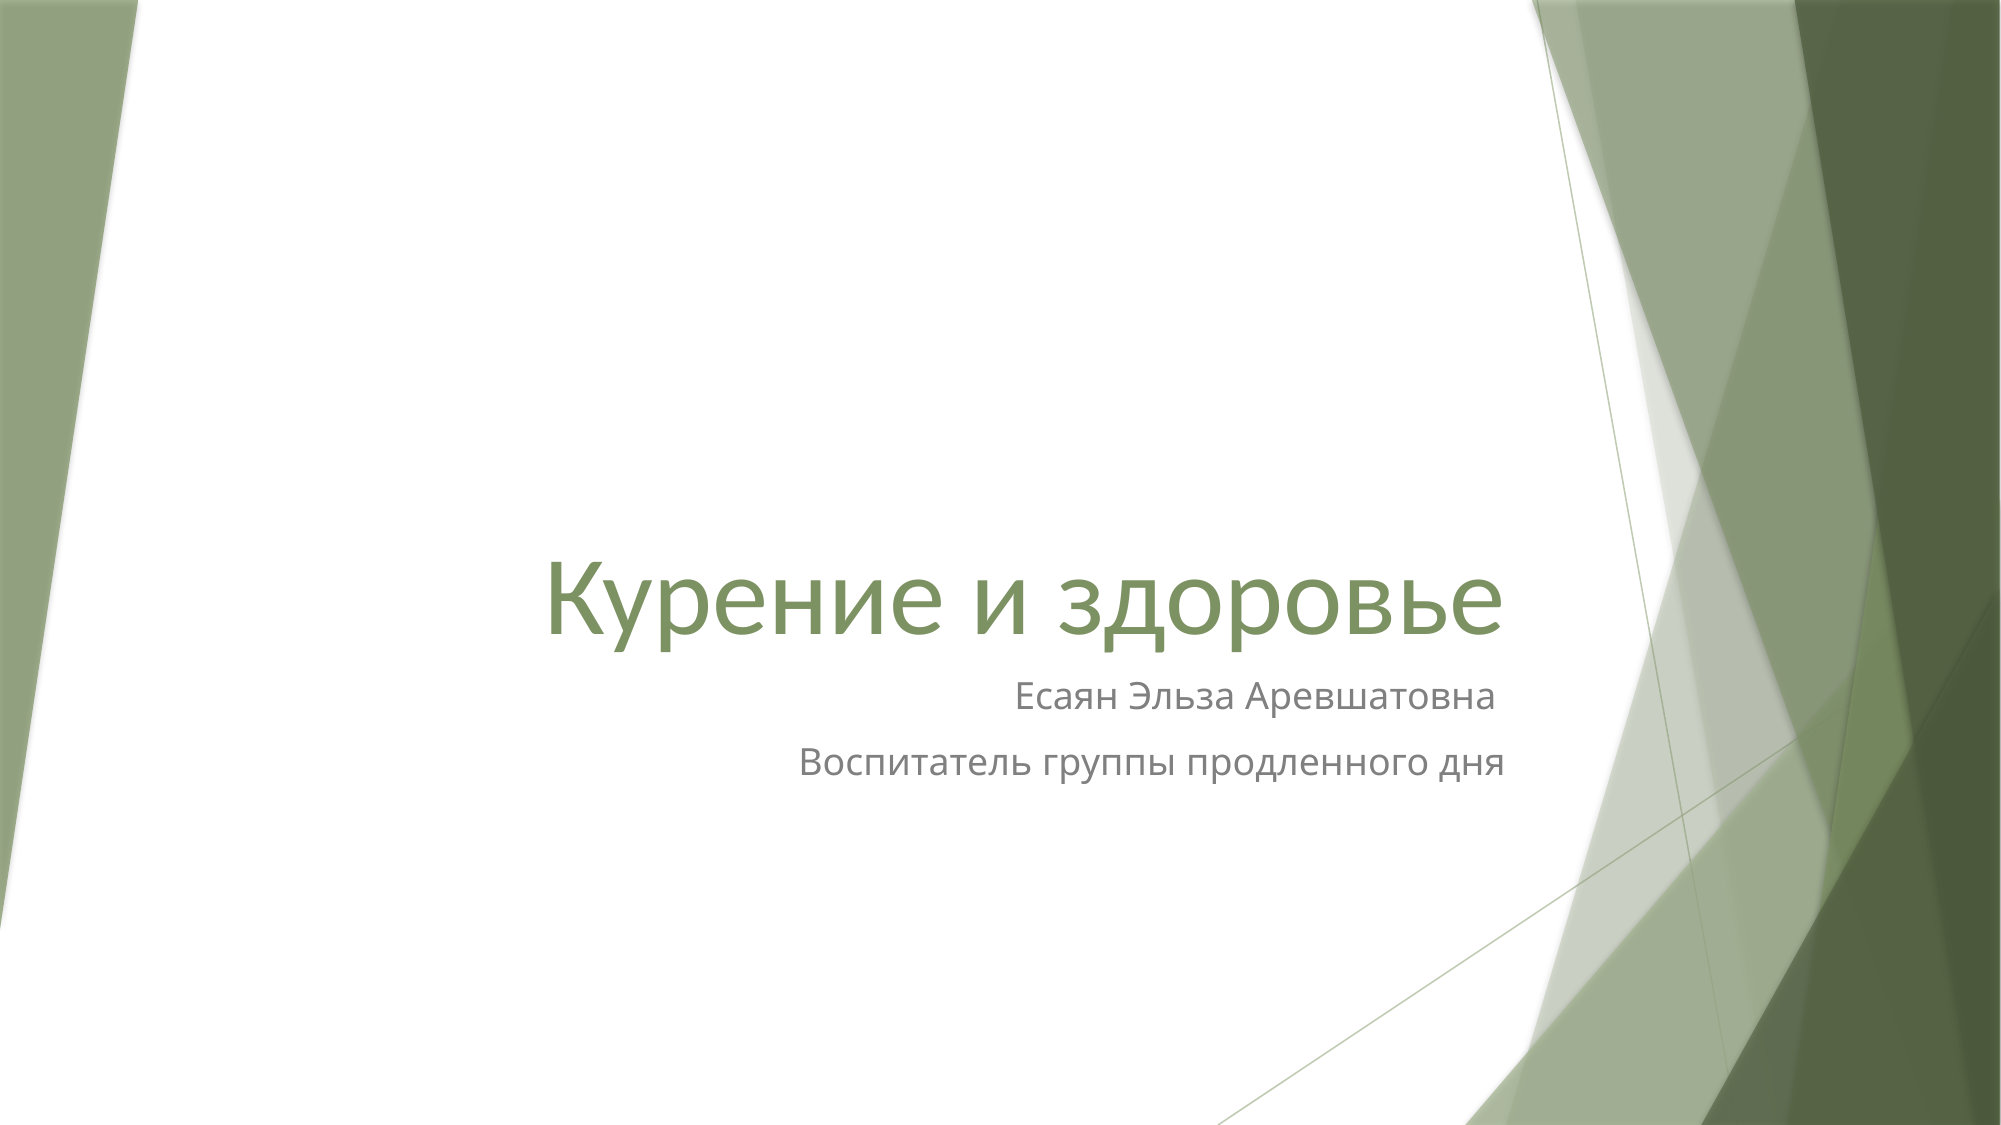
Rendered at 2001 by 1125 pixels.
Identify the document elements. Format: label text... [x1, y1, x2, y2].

title Курение и здоровье [247, 394, 1522, 664]
subtitle Есаян Эльза Аревшатовна Воспитатель группы продленного дня [247, 664, 1522, 845]
